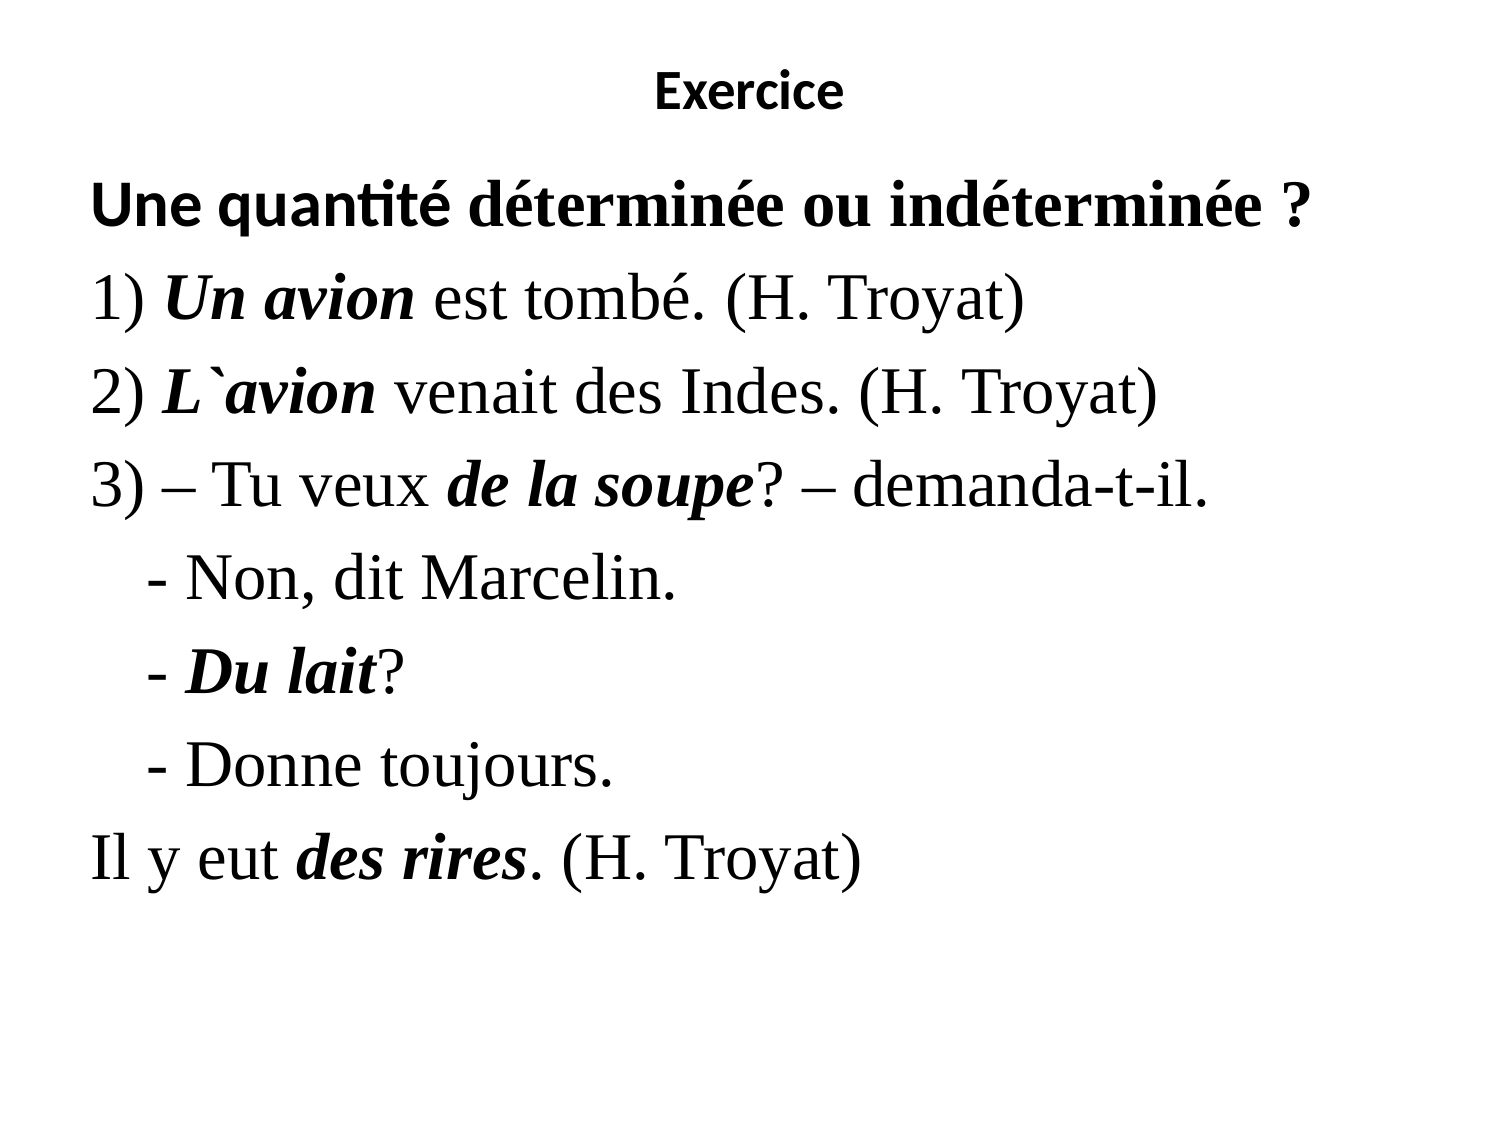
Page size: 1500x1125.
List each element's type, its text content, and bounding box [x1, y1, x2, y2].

title Exercice [75, 45, 1425, 129]
list Une quantité déterminée ou indéterminée ? 1) Un avion est tombé. (H. Troyat) 2) L`avion venait des Indes. (H. Troyat) 3) – Tu veux de la soupe? – demanda-t-il. - Non, dit Marcelin. - Du lait? - Donne toujours. Il y eut des rires. (H. Troyat) [75, 152, 1425, 1005]
